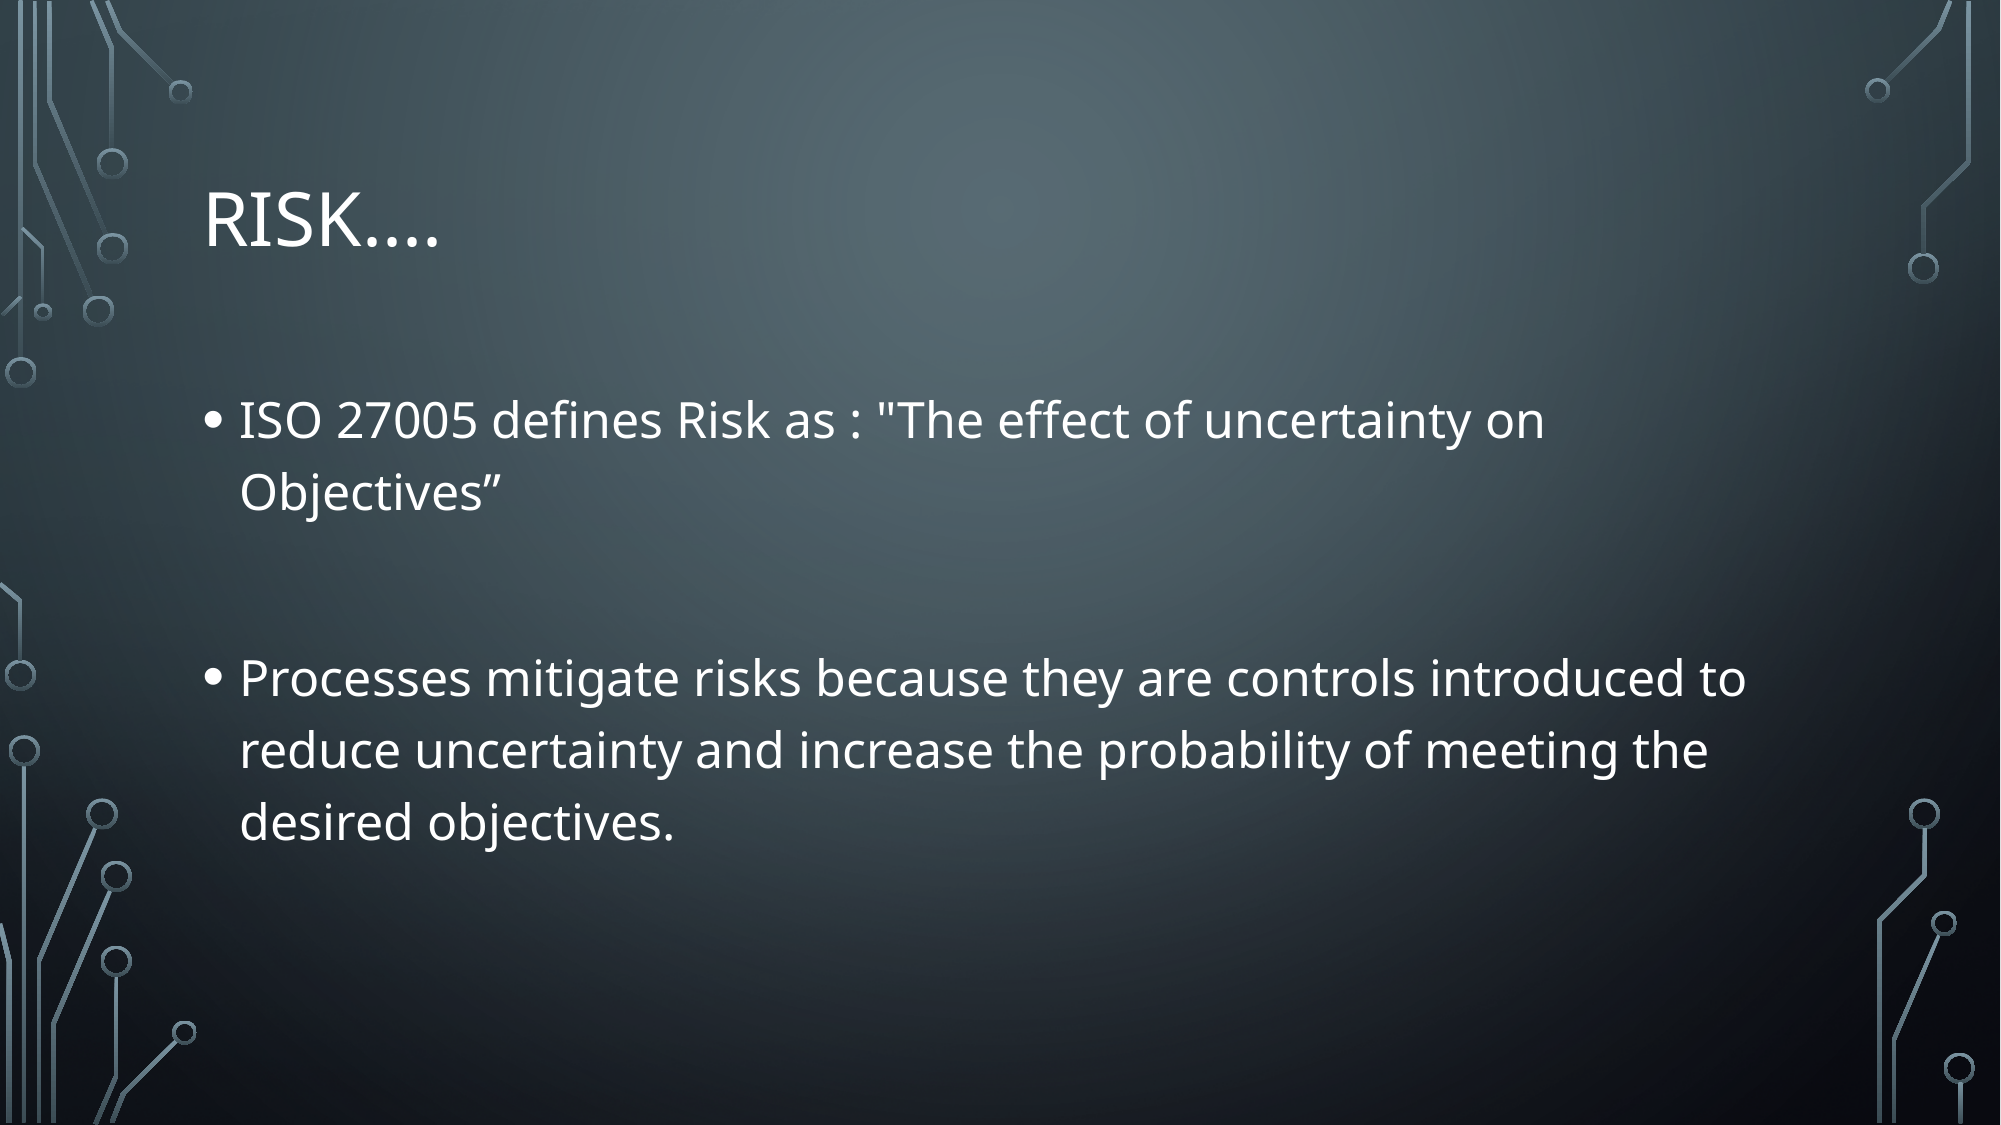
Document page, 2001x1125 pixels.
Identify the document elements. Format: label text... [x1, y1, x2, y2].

title Risk.... [187, 101, 1813, 344]
list ISO 27005 defines Risk as : "The effect of uncertainty on Objectives” Processes mitigate risks because they are controls introduced to reduce uncertainty and increase the probability of meeting the desired objectives. [187, 369, 1813, 950]
